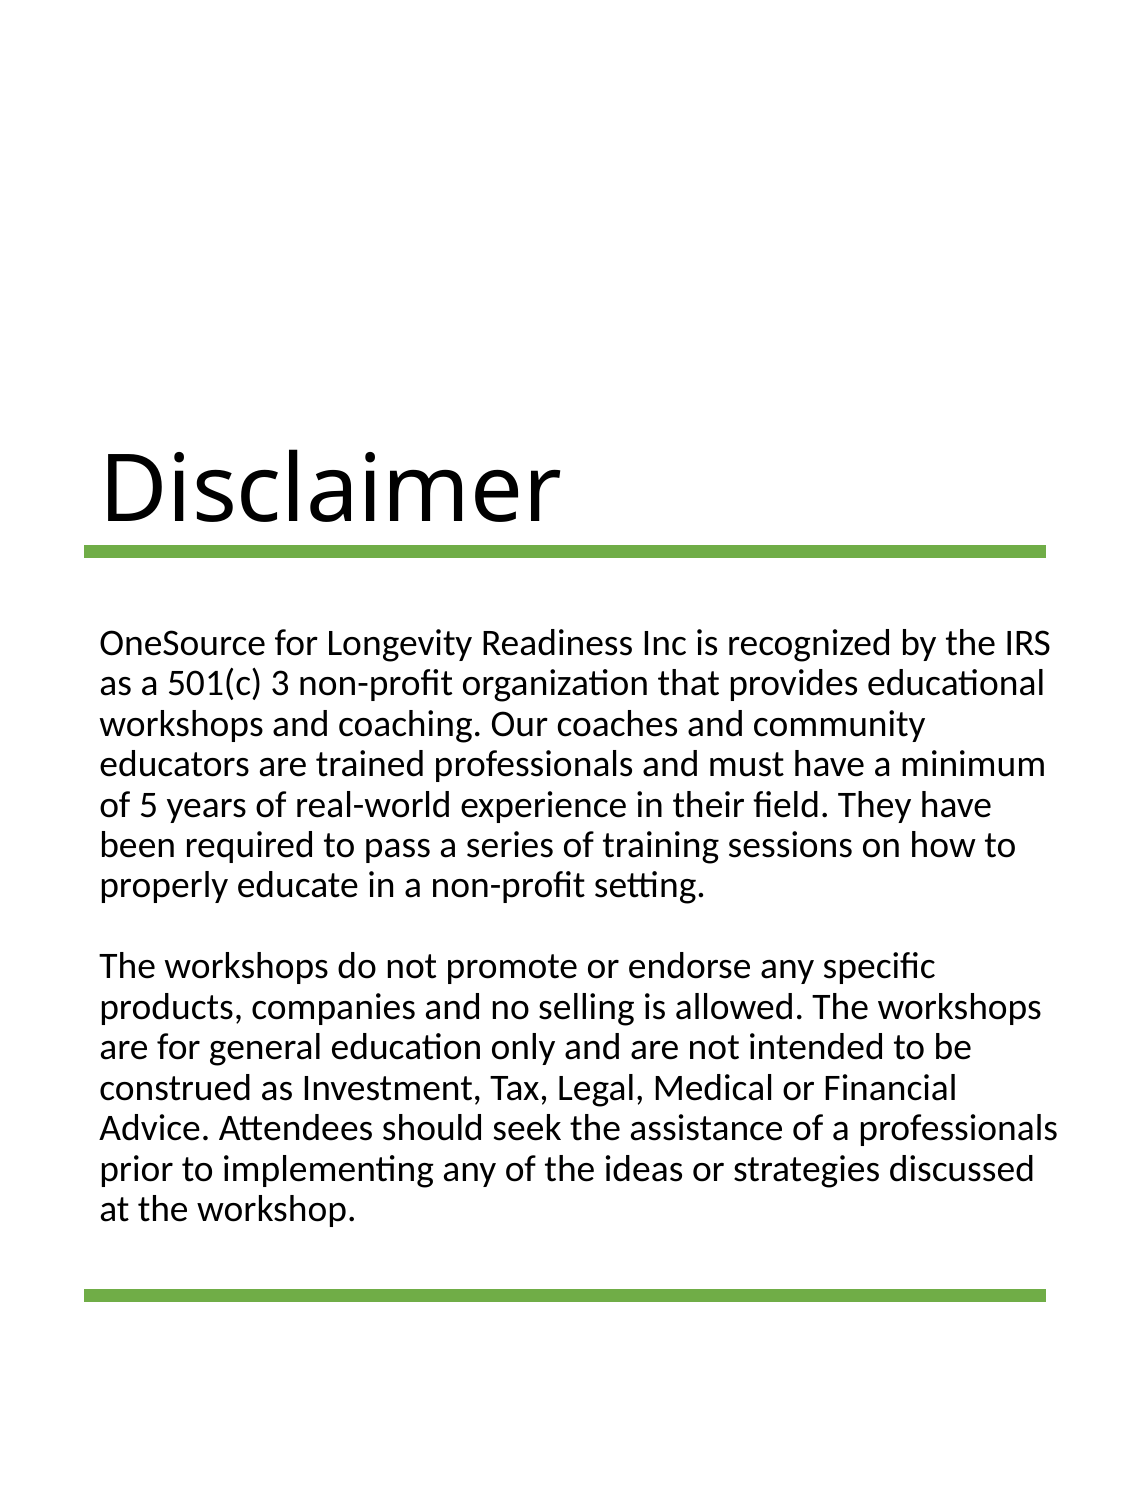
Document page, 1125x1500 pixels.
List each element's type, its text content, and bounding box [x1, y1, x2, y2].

subtitle OneSource for Longevity Readiness Inc is recognized by the IRS as a 501(c) 3 non-profit organization that provides educational workshops and coaching. Our coaches and community educators are trained professionals and must have a minimum of 5 years of real-world experience in their field. They have been required to pass a series of training sessions on how to properly educate in a non-profit setting. The workshops do not promote or endorse any specific products, companies and no selling is allowed. The workshops are for general education only and are not intended to be construed as Investment, Tax, Legal, Medical or Financial Advice. Attendees should seek the assistance of a professionals prior to implementing any of the ideas or strategies discussed at the workshop. [84, 615, 1079, 1267]
title Disclaimer [84, 419, 1041, 545]
